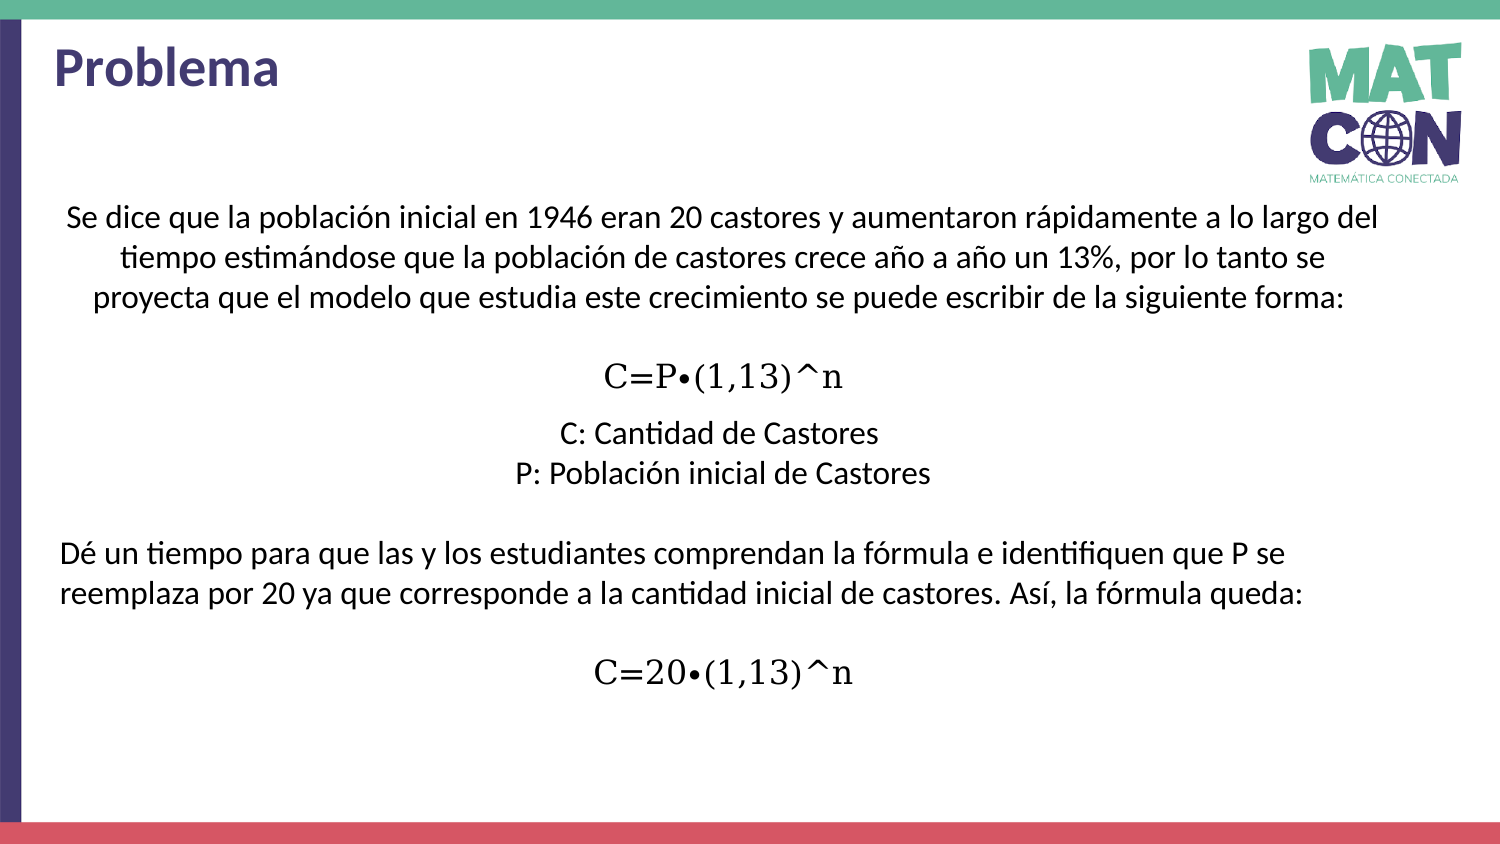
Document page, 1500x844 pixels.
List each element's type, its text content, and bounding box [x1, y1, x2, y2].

text_box Problema [43, 24, 724, 104]
text_box Se dice que la población inicial en 1946 eran 20 castores y aumentaron rápidamente a lo largo del tiempo estimándose que la población de castores crece año a año un 13%, por lo tanto se proyecta que el modelo que estudia este crecimiento se puede escribir de la siguiente forma: C=P∙(1,13)^n C: Cantidad de Castores P: Población inicial de Castores Dé un tiempo para que las y los estudiantes comprendan la fórmula e identifiquen que P se reemplaza por 20 ya que corresponde a la cantidad inicial de castores. Así, la fórmula queda: C=20∙(1,13)^n [44, 187, 1403, 786]
picture [0, 0, 1500, 844]
